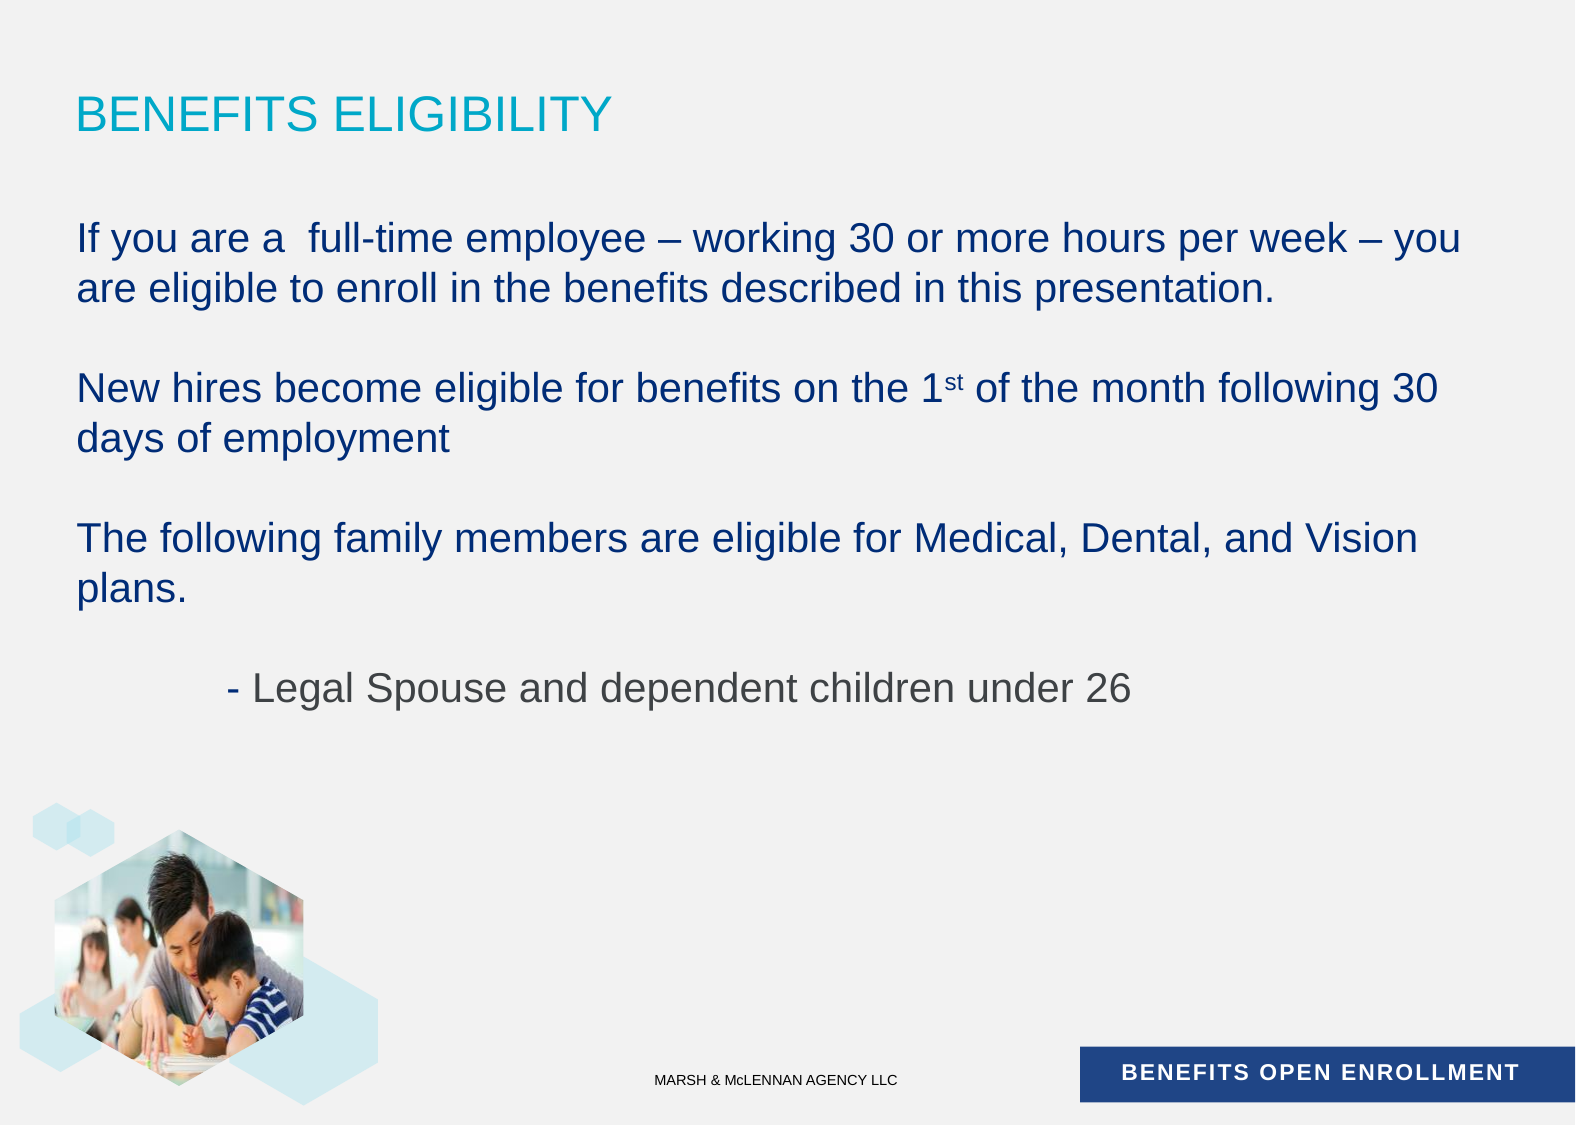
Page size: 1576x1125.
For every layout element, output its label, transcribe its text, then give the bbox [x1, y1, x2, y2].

title BENEFITS ELIGIBILITY [74, 83, 1500, 198]
list If you are a full-time employee – working 30 or more hours per week – you are eligible to enroll in the benefits described in this presentation. New hires become eligible for benefits on the 1st of the month following 30 days of employment The following family members are eligible for Medical, Dental, and Vision plans. - Legal Spouse and dependent children under 26 [76, 210, 1502, 947]
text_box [19, 802, 379, 1106]
